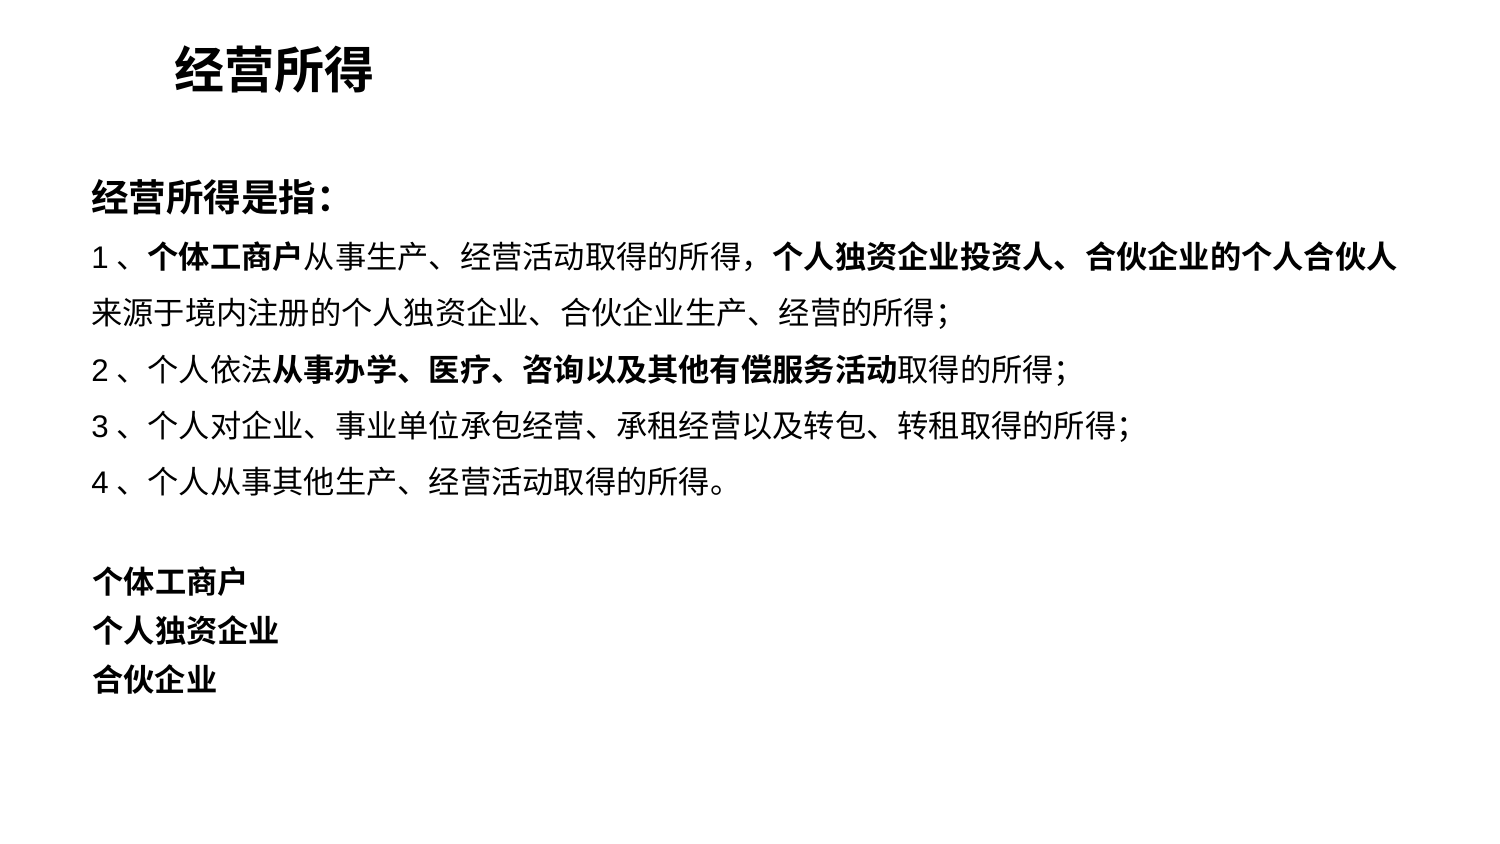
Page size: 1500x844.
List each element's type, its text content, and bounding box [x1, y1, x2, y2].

text_box 合伙企业 [77, 653, 233, 706]
title 经营所得 [159, 20, 1343, 118]
text_box 经营所得是指： 1、个体工商户从事生产、经营活动取得的所得，个人独资企业投资人、合伙企业的个人合伙人来源于境内注册的个人独资企业、合伙企业生产、经营的所得； 2、个人依法从事办学、医疗、咨询以及其他有偿服务活动取得的所得； 3、个人对企业、事业单位承包经营、承租经营以及转包、转租取得的所得； 4、个人从事其他生产、经营活动取得的所得。 [76, 143, 1442, 507]
text_box 个人独资企业 [77, 603, 296, 657]
text_box 个体工商户 [77, 554, 264, 603]
